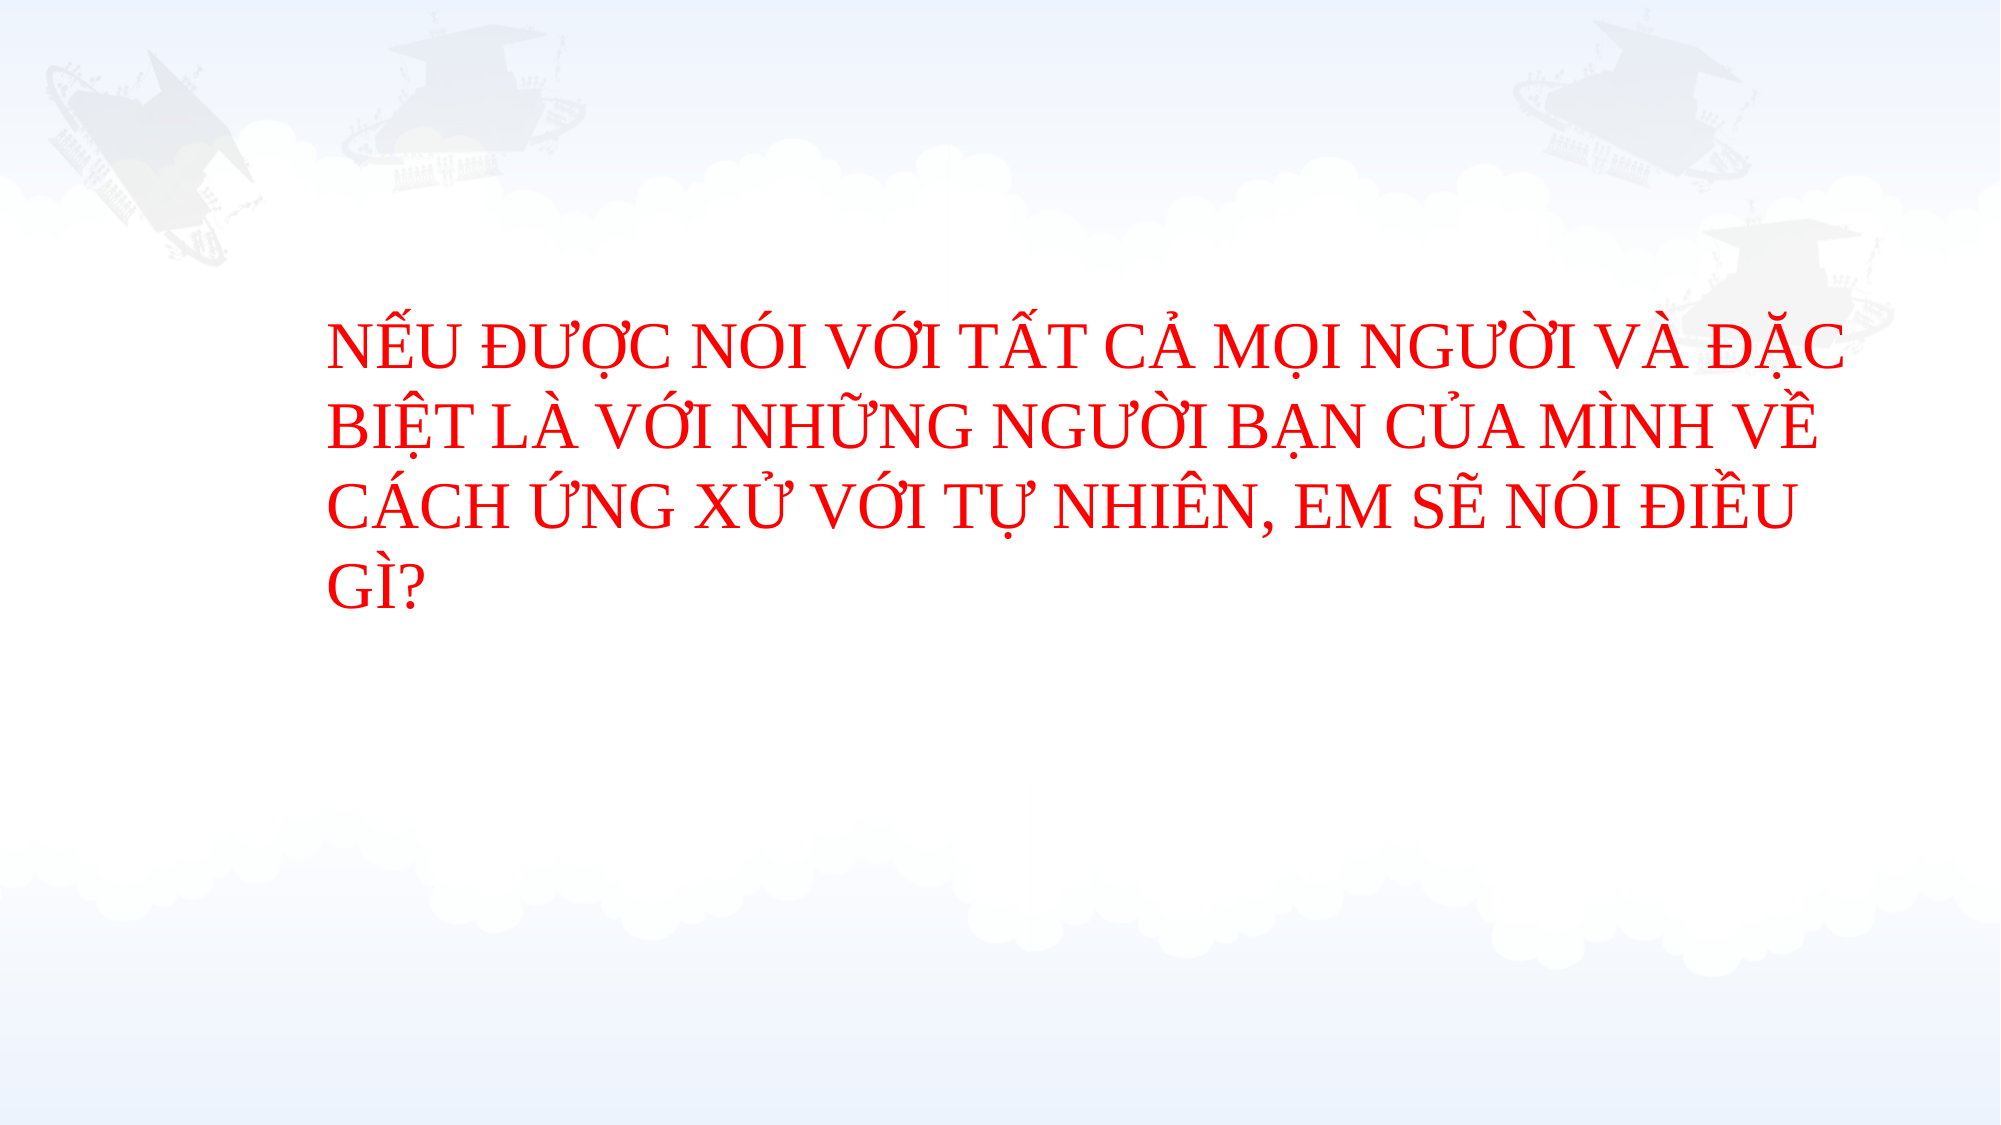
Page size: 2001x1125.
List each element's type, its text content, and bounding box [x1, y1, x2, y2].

text_box NẾU ĐƯỢC NÓI VỚI TẤT CẢ MỌI NGƯỜI VÀ ĐẶC BIỆT LÀ VỚI NHỮNG NGƯỜI BẠN CỦA MÌNH VỀ CÁCH ỨNG XỬ VỚI TỰ NHIÊN, EM SẼ NÓI ĐIỀU GÌ? [312, 294, 1872, 630]
